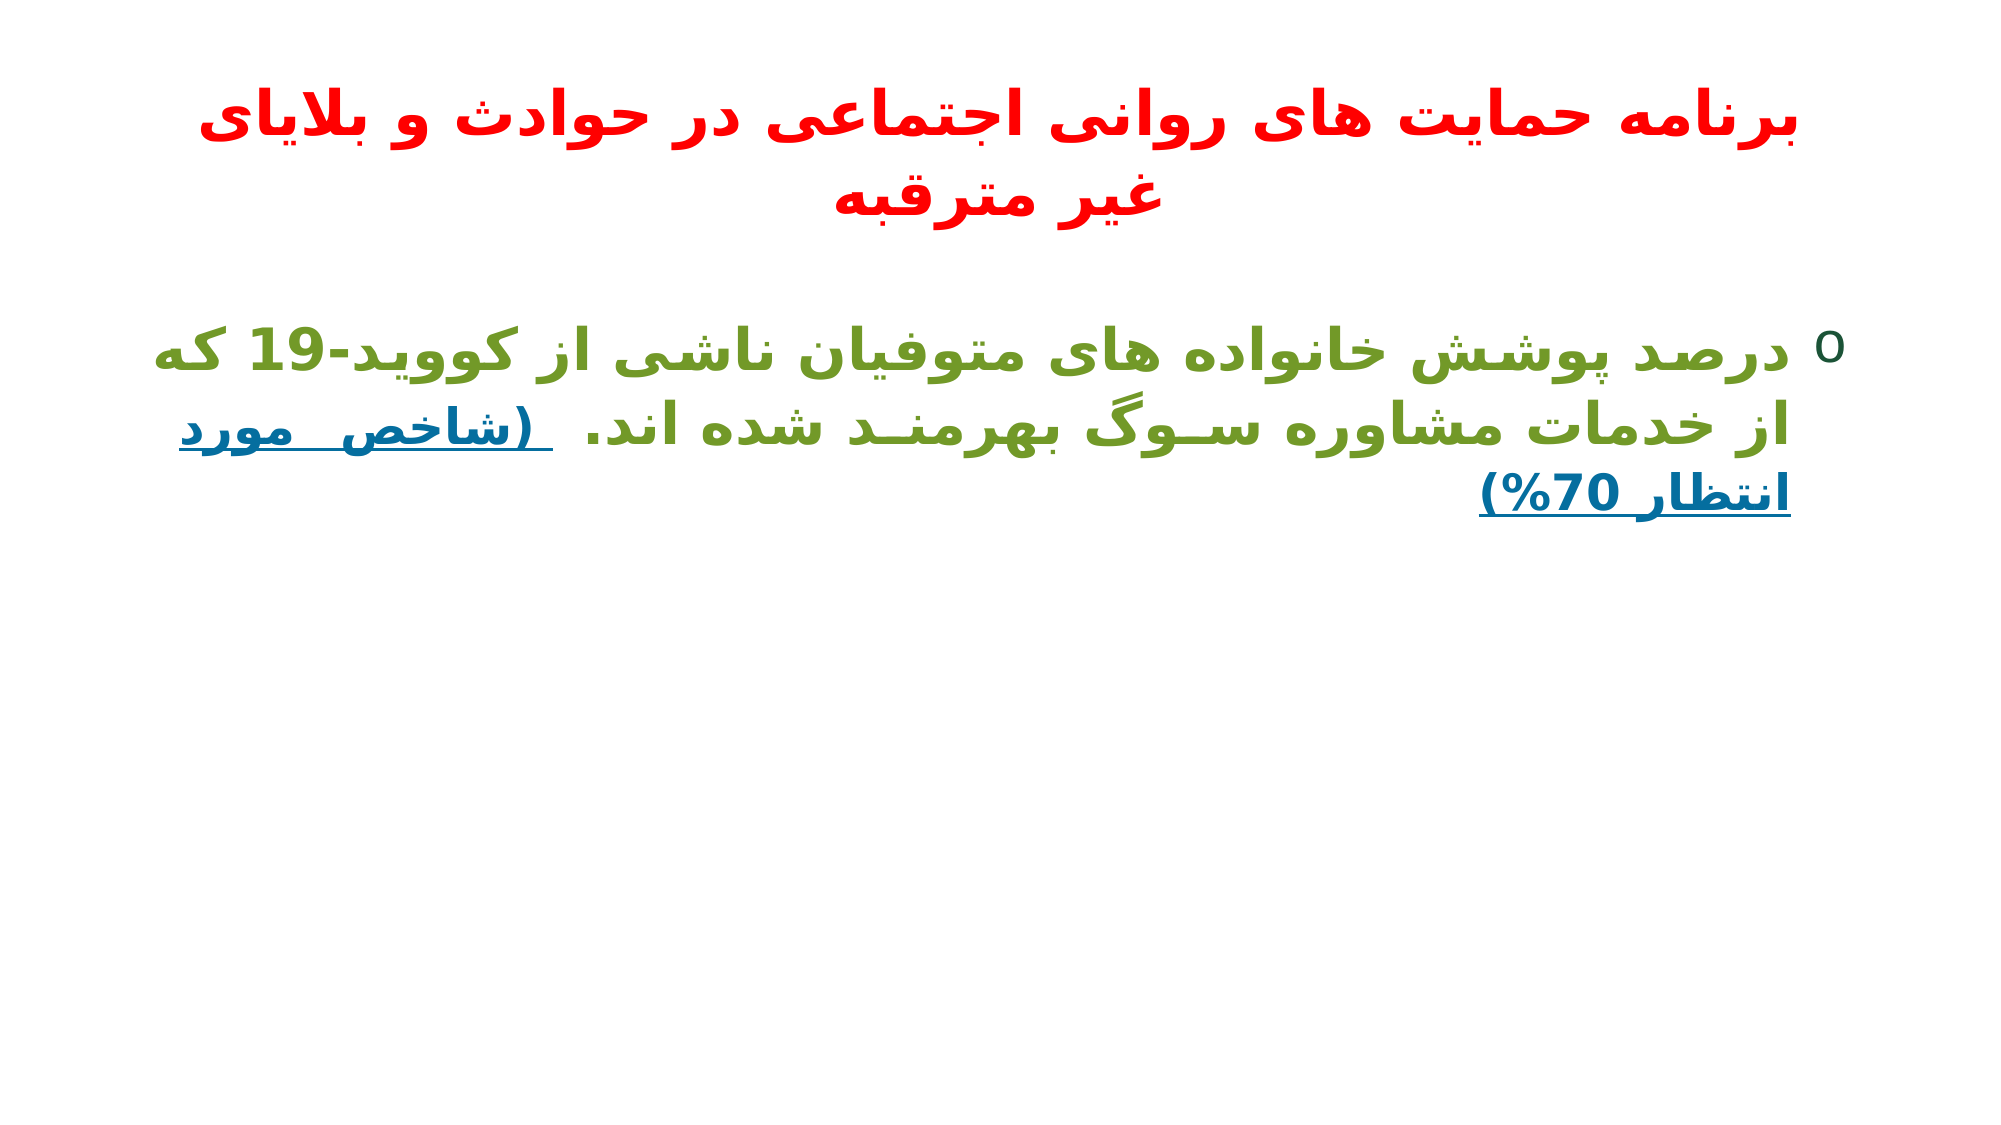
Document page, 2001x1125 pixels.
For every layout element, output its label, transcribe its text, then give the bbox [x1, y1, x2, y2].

list درصد پوشش خانواده های متوفیان ناشی از کووید-19 که از خدمات مشاوره سوگ بهرمند شده اند. (شاخص مورد انتظار 70%) [137, 299, 1863, 1014]
title برنامه حمایت های روانی اجتماعی در حوادث و بلایای غیر مترقبه [137, 59, 1863, 278]
